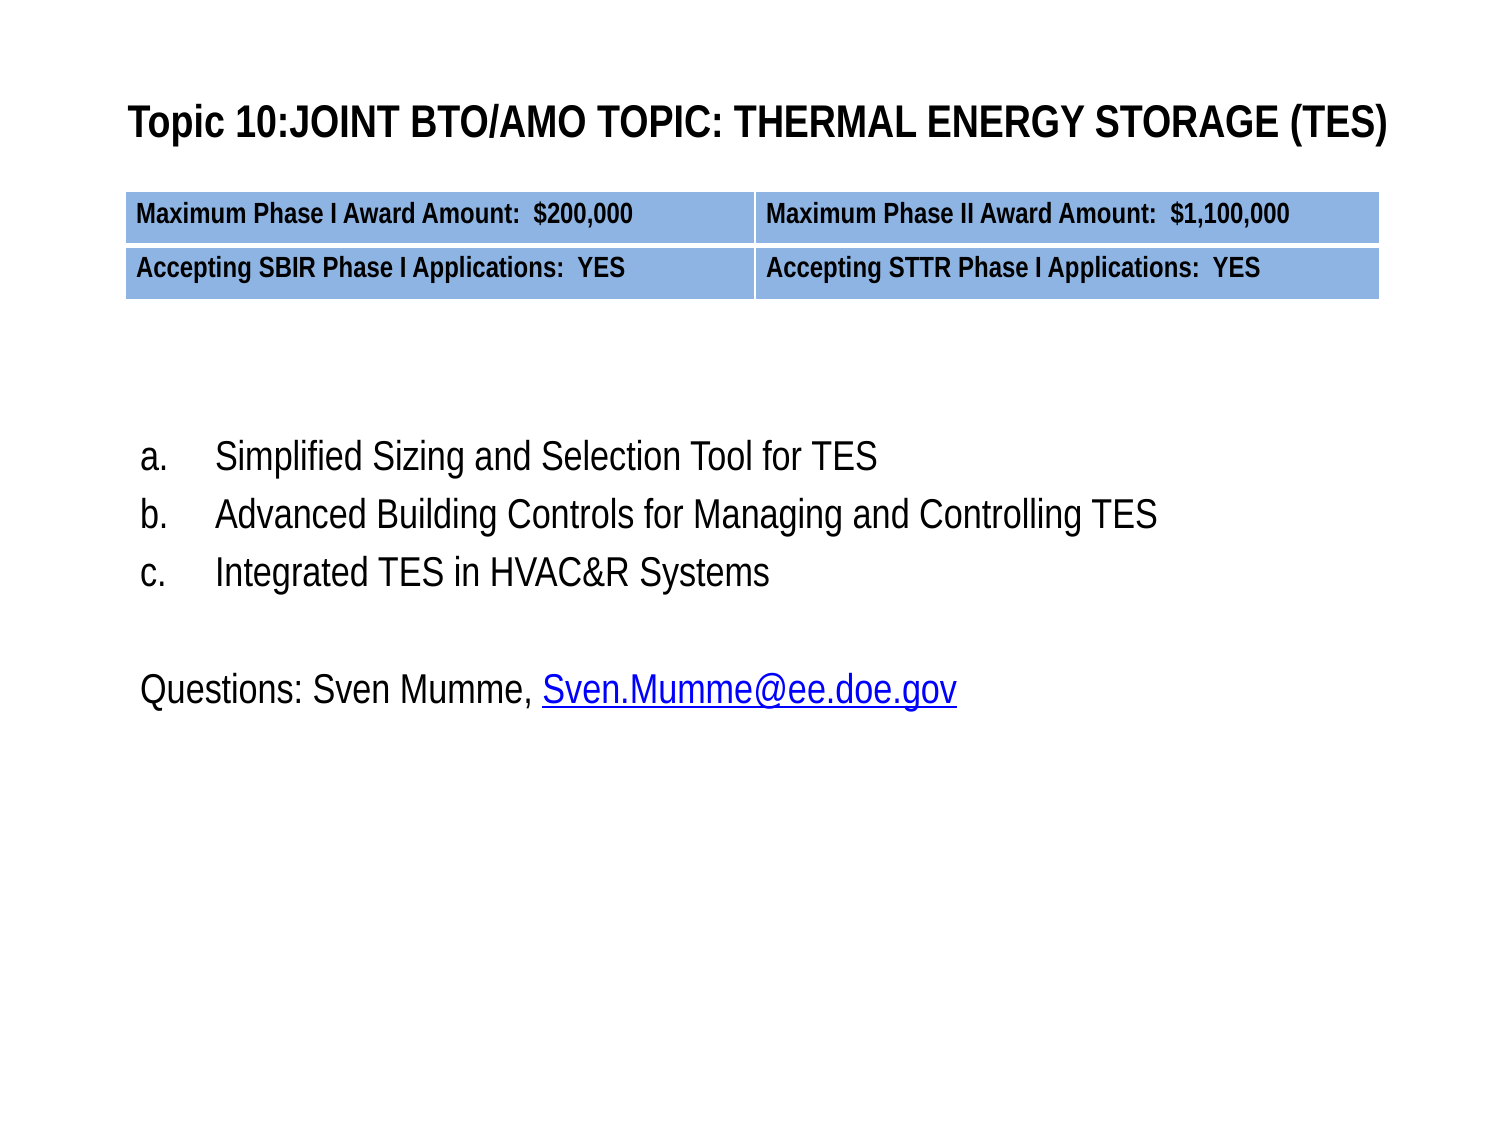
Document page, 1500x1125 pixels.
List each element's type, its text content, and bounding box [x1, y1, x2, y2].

table_cell Accepting STTR Phase I Applications: YES [756, 248, 1379, 299]
title Topic 10:JOINT BTO/AMO TOPIC: THERMAL ENERGY STORAGE (TES) [112, 50, 1425, 188]
subtitle Simplified Sizing and Selection Tool for TES Advanced Building Controls for Managing and Controlling TES Integrated TES in HVAC&R Systems Questions: Sven Mumme, Sven.Mumme@ee.doe.gov [125, 362, 1425, 1025]
table_header Maximum Phase II Award Amount: $1,100,000 [756, 192, 1379, 243]
table_header Maximum Phase I Award Amount: $200,000 [126, 192, 754, 243]
table_cell Accepting SBIR Phase I Applications: YES [126, 248, 754, 299]
